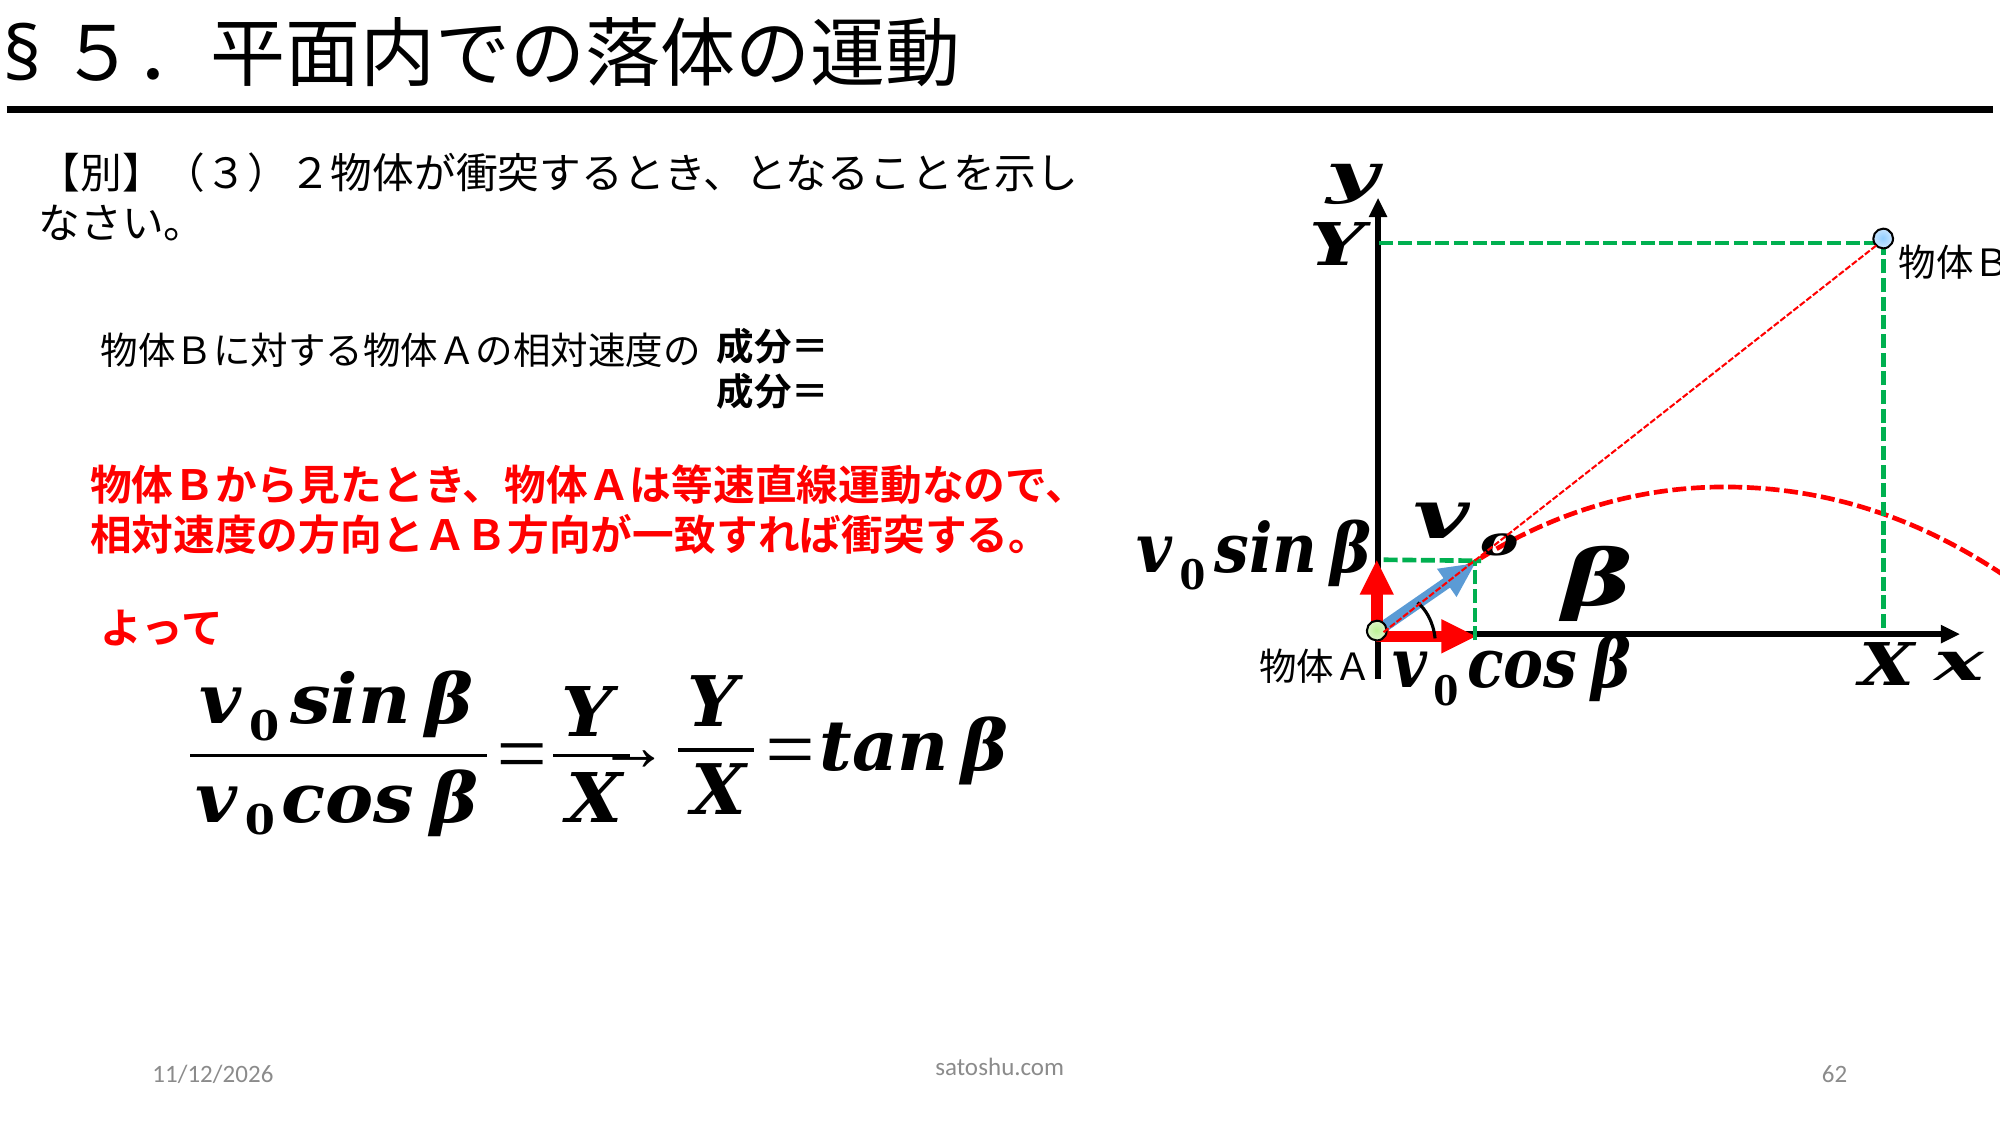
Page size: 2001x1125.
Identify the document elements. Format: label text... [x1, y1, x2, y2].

footer satoshu.com [662, 1035, 1338, 1096]
text_box [1403, 637, 1436, 642]
slide_number 62 [1412, 1042, 1863, 1103]
text_box [1877, 510, 2000, 638]
text_box 物体Ｂに対する物体Ａの相対速度の [86, 319, 993, 380]
text_box §５．平面内での落体の運動 [0, 0, 1996, 141]
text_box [1382, 245, 1877, 633]
text_box 物体Ｂ [1884, 231, 2000, 292]
text_box 物体Ａ [1244, 635, 1387, 696]
text_box よって [86, 594, 1117, 660]
text_box [1876, 244, 1884, 250]
text_box [1365, 619, 1378, 642]
text_box [1379, 619, 1388, 634]
text_box 物体Ｂから見たとき、物体Ａは等速直線運動なので、相対速度の方向とＡＢ方向が一致すれば衝突する。 [75, 451, 1106, 567]
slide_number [137, 1042, 588, 1103]
text_box [1872, 227, 1891, 242]
